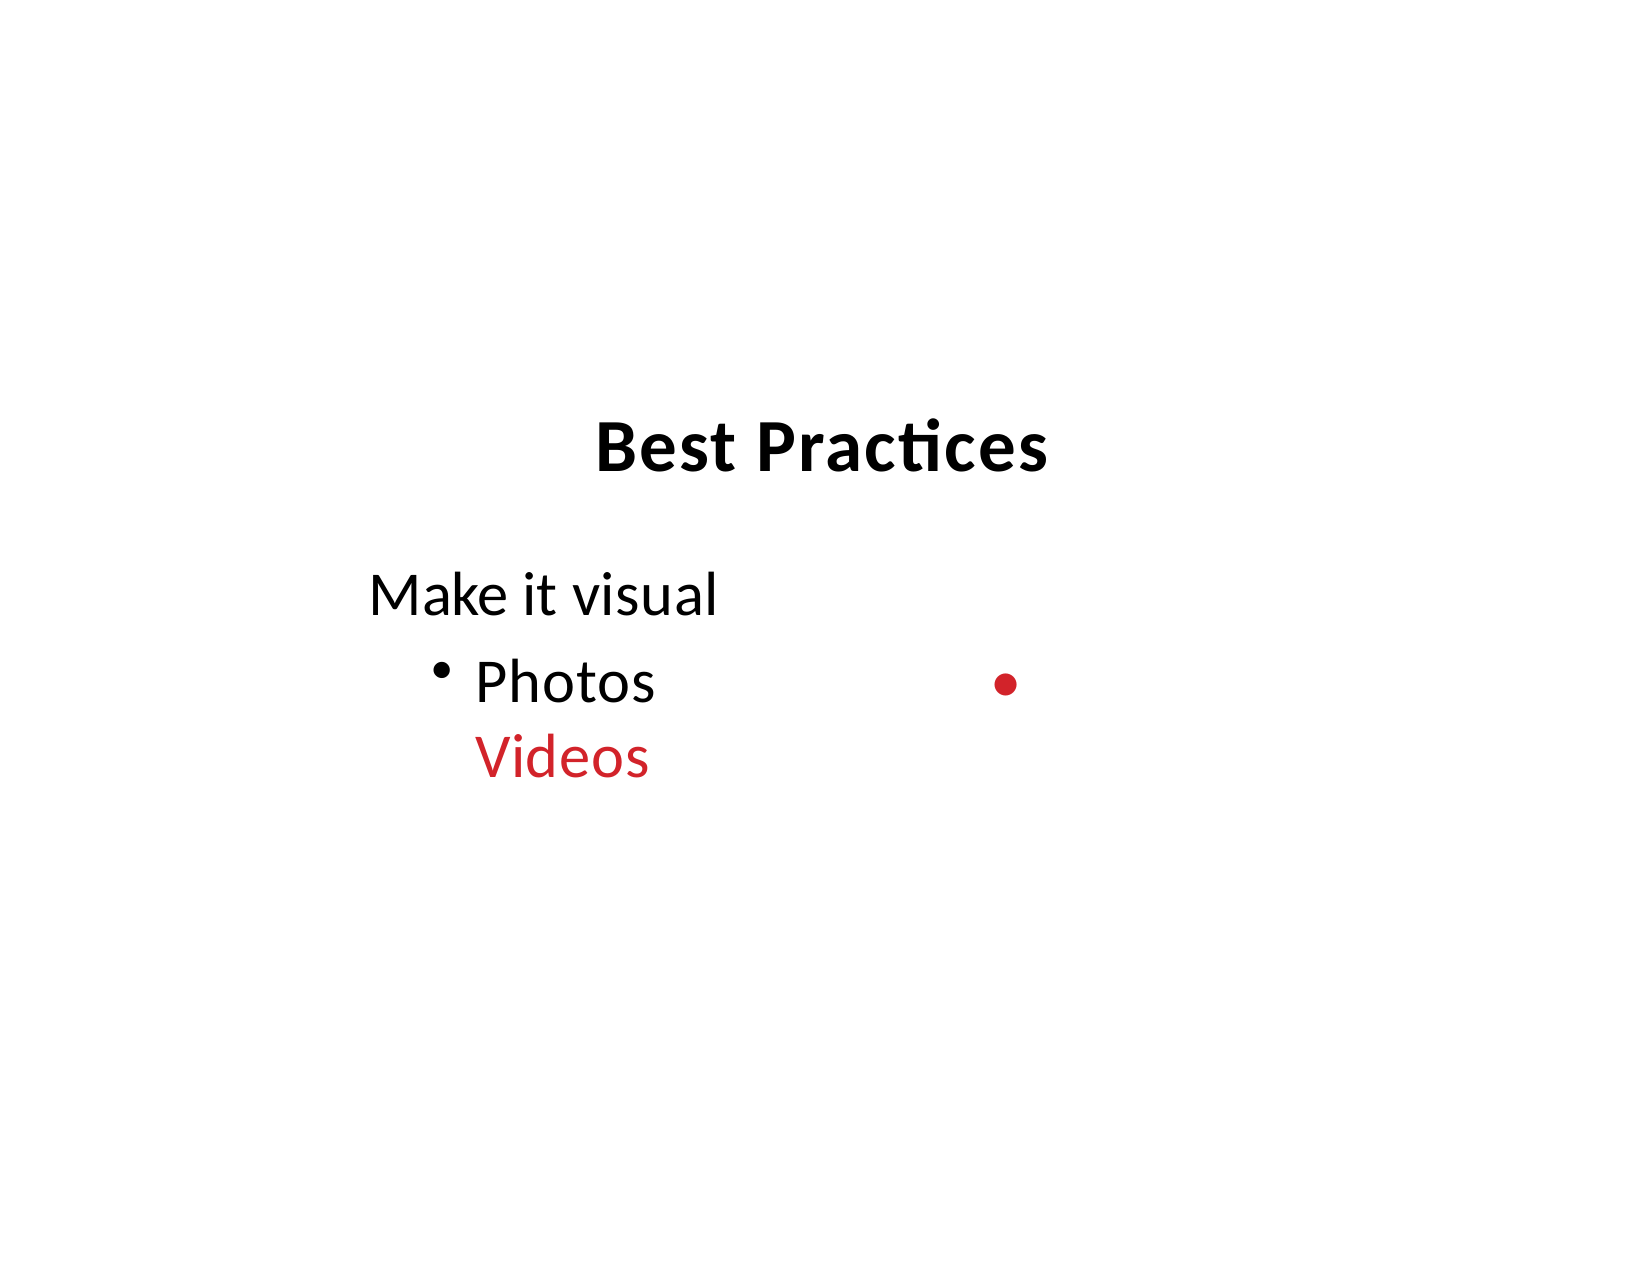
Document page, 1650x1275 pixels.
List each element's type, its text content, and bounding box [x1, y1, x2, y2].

text_box Make it visual Photos • Videos [366, 538, 1100, 791]
title Best Practices [593, 394, 1057, 610]
